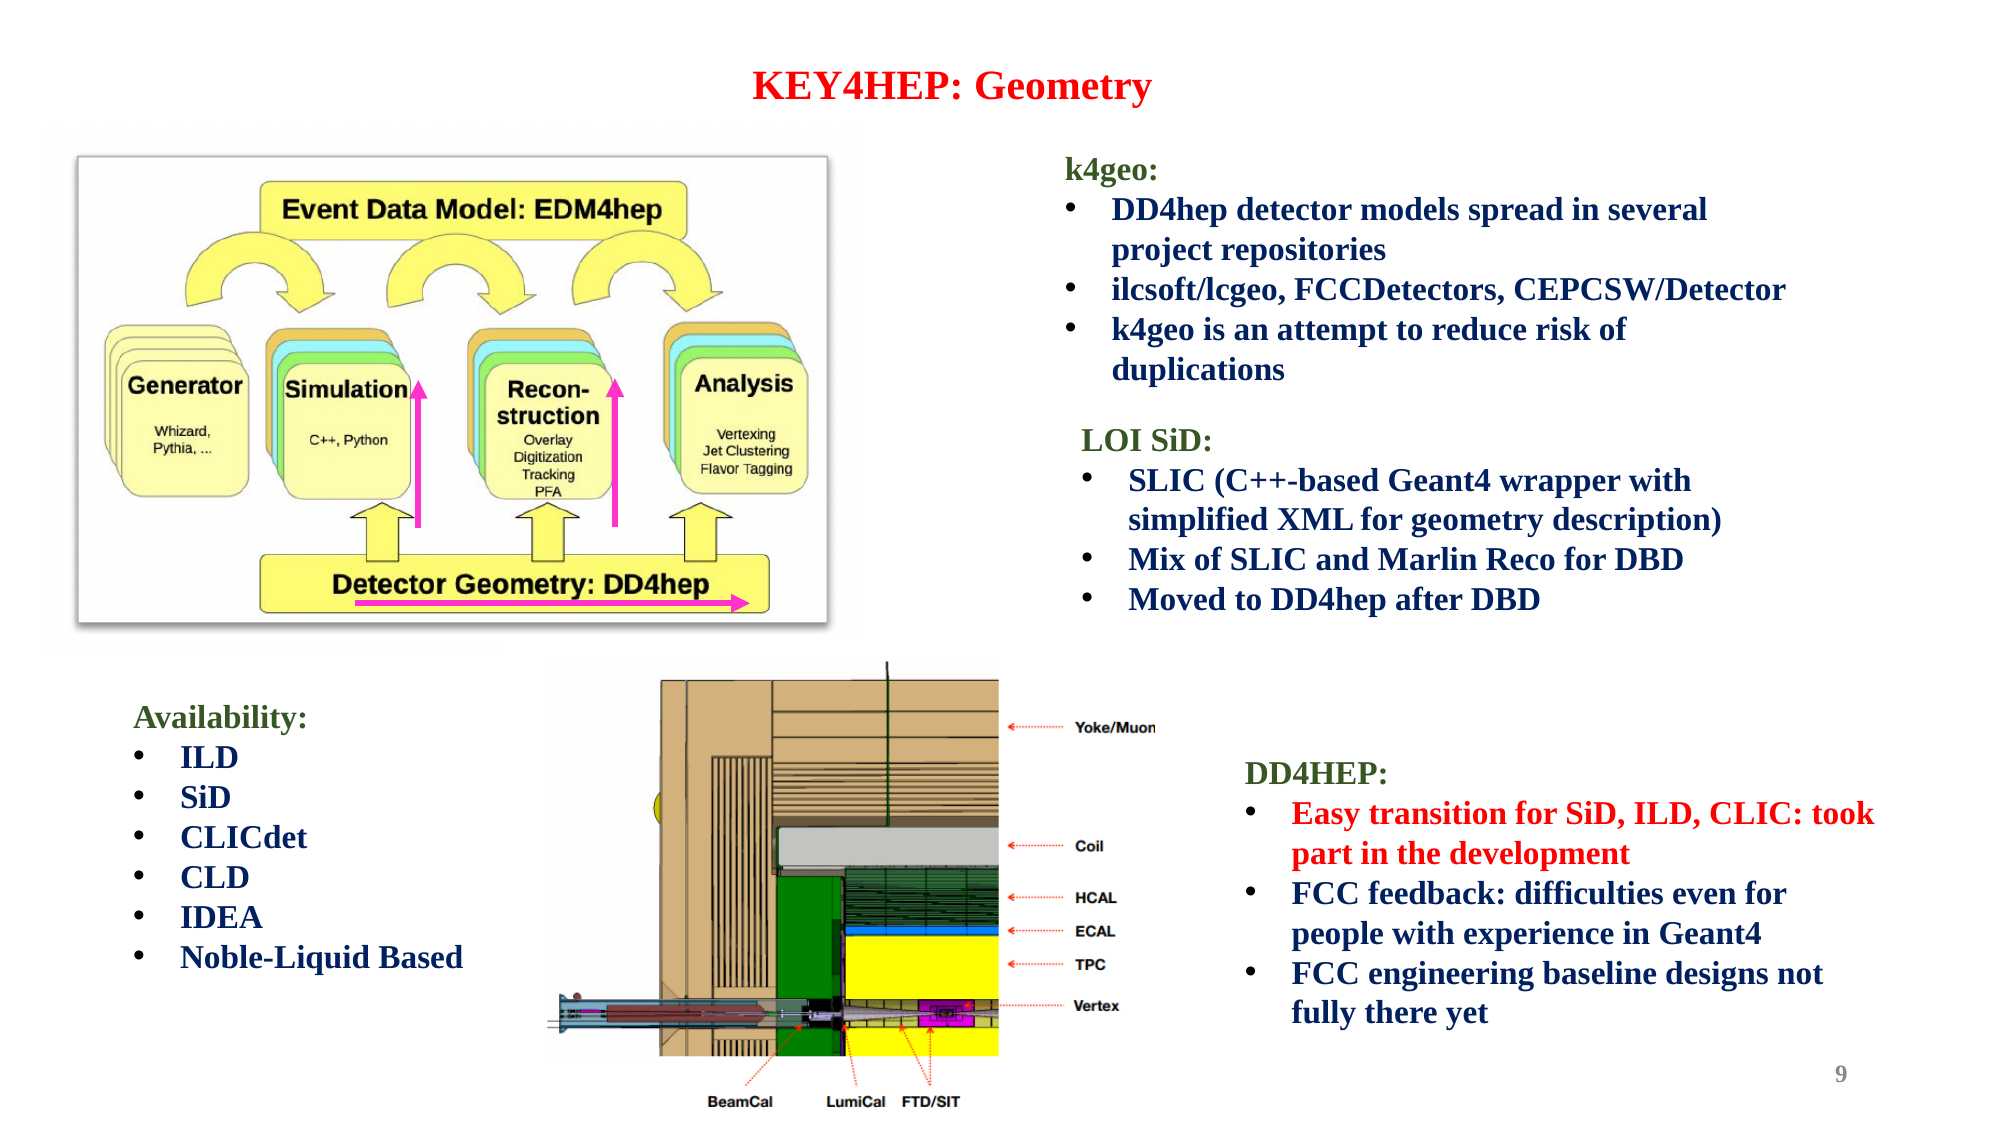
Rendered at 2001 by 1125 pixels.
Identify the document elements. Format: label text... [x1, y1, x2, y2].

picture [41, 126, 1156, 1121]
text_box KEY4HEP: Geometry [737, 50, 1294, 115]
text_box Availability: ILD SiD CLICdet CLD IDEA Noble-Liquid Based [118, 688, 497, 983]
text_box k4geo: DD4hep detector models spread in several project repositories ilcsoft/lcgeo, FCCDetectors, CEPCSW/Detector k4geo is an attempt to reduce risk of duplications [1050, 139, 1809, 395]
text_box DD4HEP: Easy transition for SiD, ILD, CLIC: took part in the development FCC feedback: difficulties even for people with experience in Geant4 FCC engineering baseline designs not fully there yet [1229, 743, 1894, 1038]
text_box LOI SiD: SLIC (C++-based Geant4 wrapper with simplified XML for geometry description) Mix of SLIC and Marlin Reco for DBD Moved to DD4hep after DBD [1066, 410, 1825, 625]
slide_number 9 [1412, 1042, 1863, 1103]
